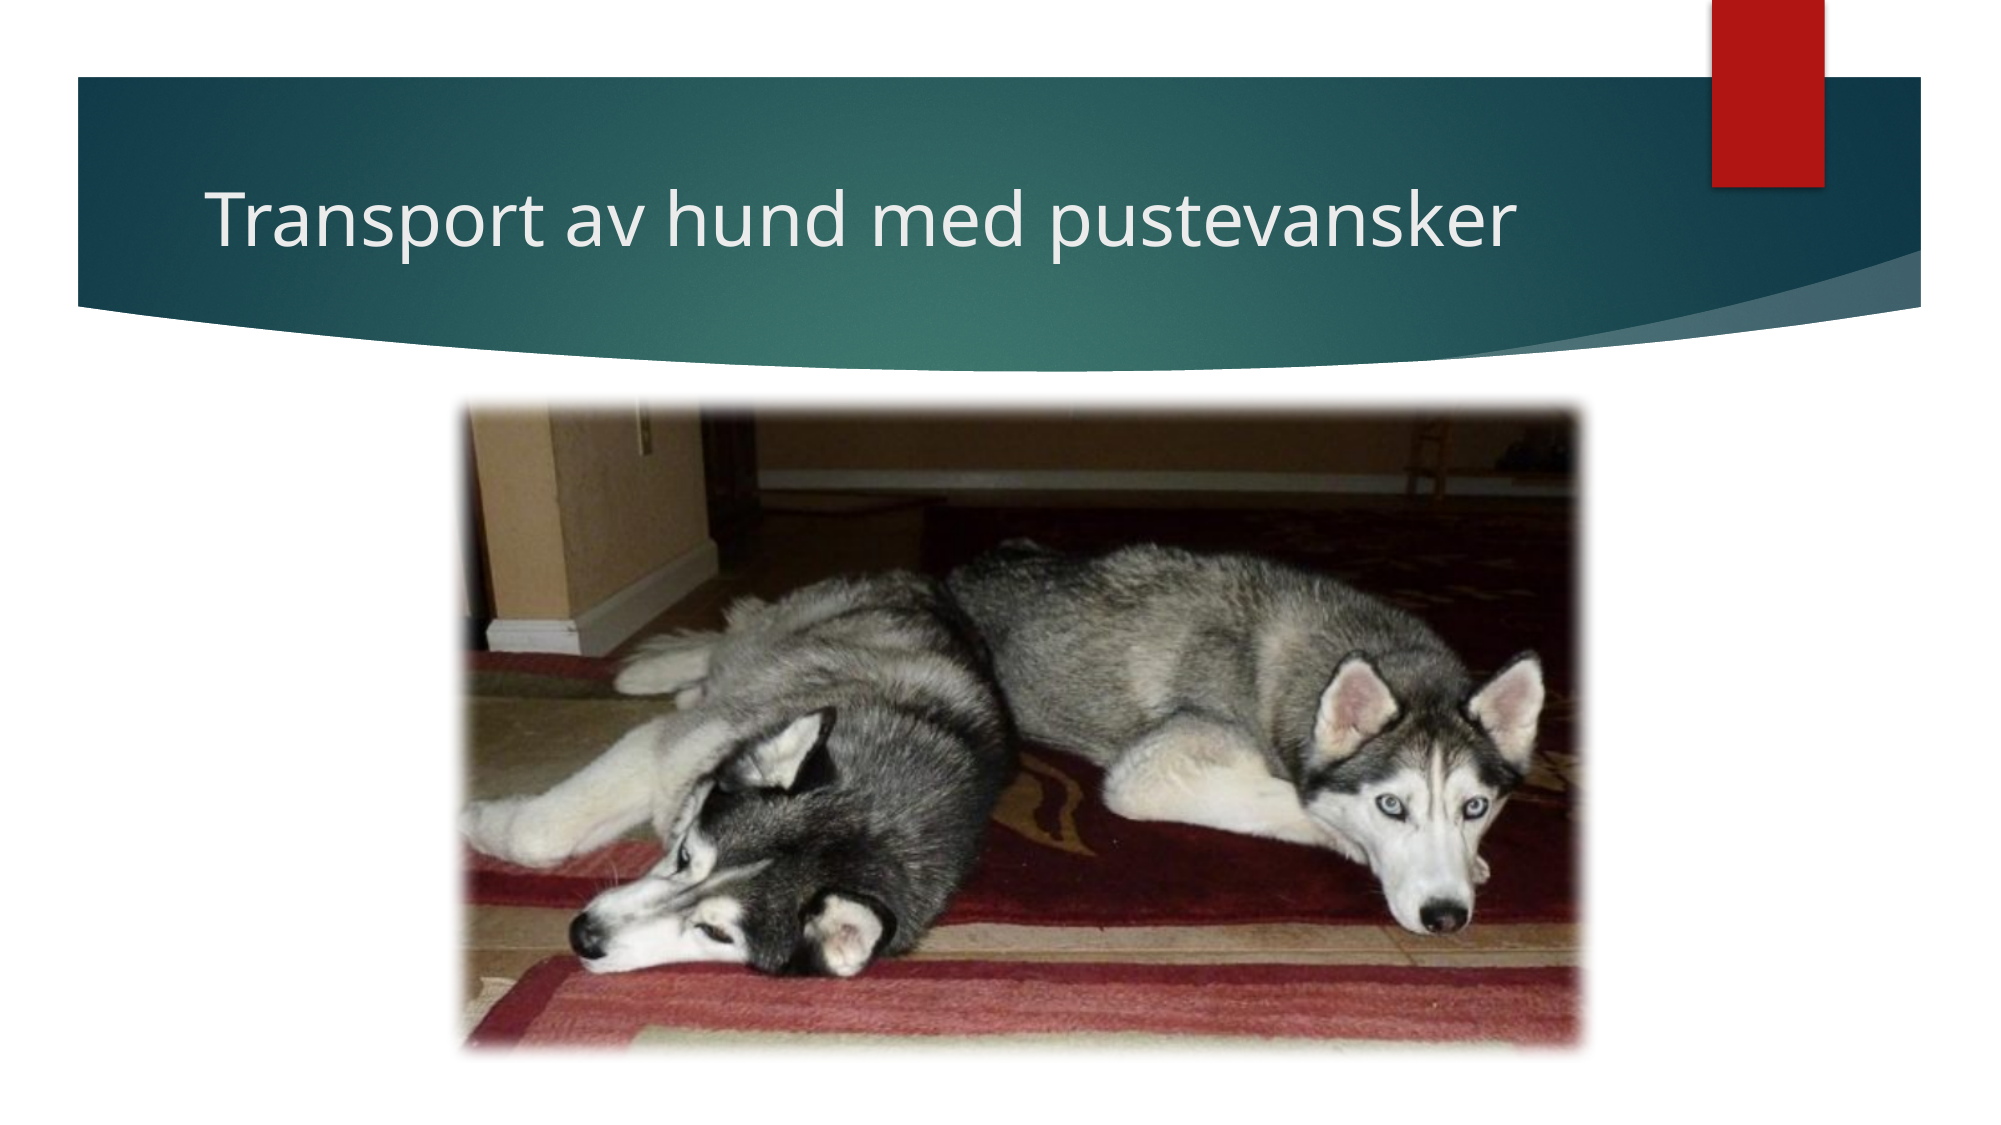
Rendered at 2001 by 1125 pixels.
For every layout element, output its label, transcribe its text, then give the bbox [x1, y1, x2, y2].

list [447, 391, 1598, 1064]
title Transport av hund med pustevansker [189, 158, 1638, 275]
